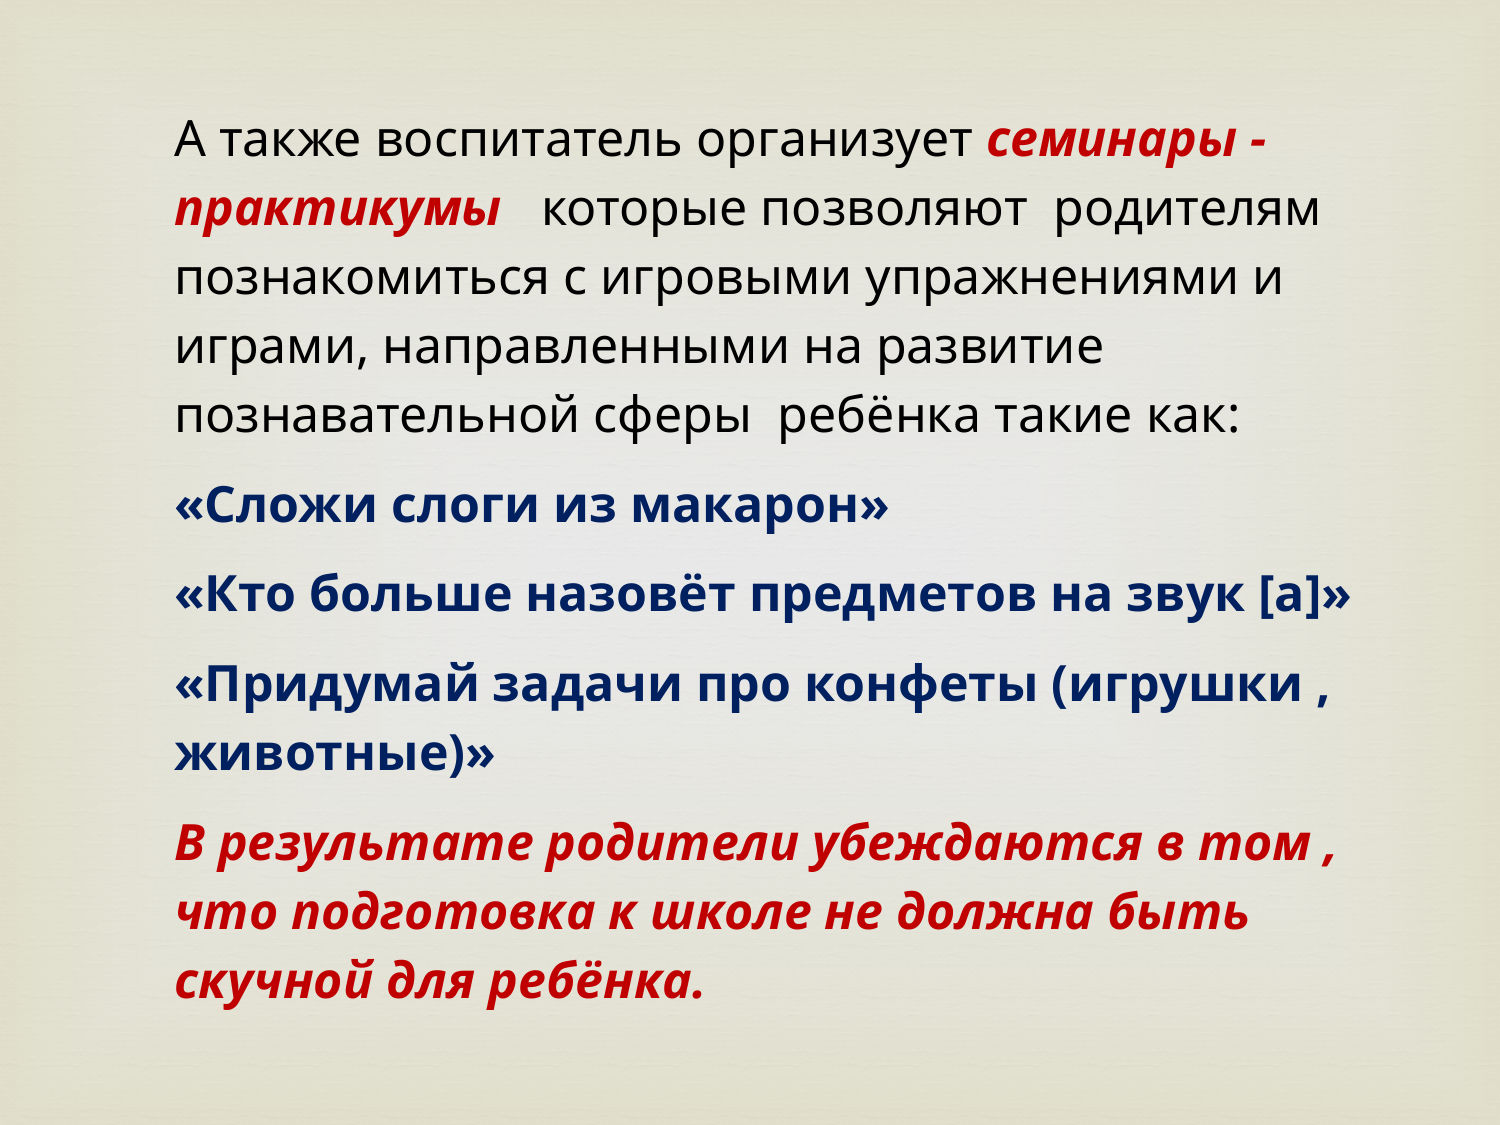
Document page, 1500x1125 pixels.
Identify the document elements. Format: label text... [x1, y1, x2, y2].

text_box А также воспитатель организует семинары - практикумы которые позволяют родителям познакомиться с игровыми упражнениями и играми, направленными на развитие познавательной сферы ребёнка такие как: «Сложи слоги из макарон» «Кто больше назовёт предметов на звук [а]» «Придумай задачи про конфеты (игрушки , животные)» В результате родители убеждаются в том , что подготовка к школе не должна быть скучной для ребёнка. [159, 89, 1376, 1016]
